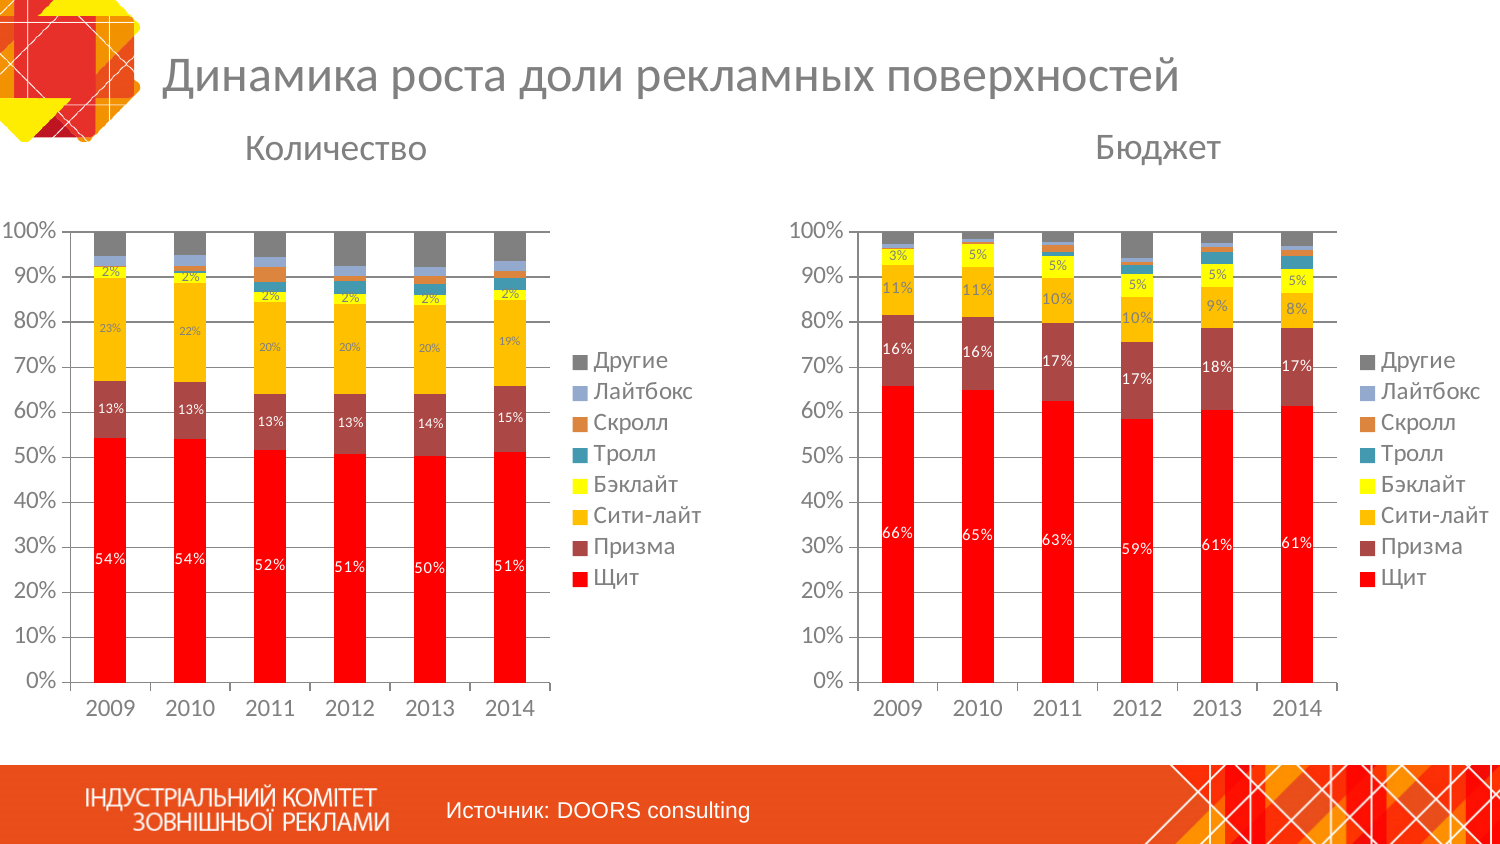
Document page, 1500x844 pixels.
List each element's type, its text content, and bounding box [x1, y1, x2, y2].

picture [0, 765, 1500, 844]
chart [773, 208, 1500, 734]
chart [0, 208, 723, 734]
text_box Источник: DOORS consulting [431, 788, 1097, 831]
picture [0, 0, 147, 142]
title Динамика роста доли рекламных поверхностей [147, 0, 1498, 142]
text_box Бюджет [1080, 114, 1329, 175]
text_box Количество [230, 115, 479, 176]
